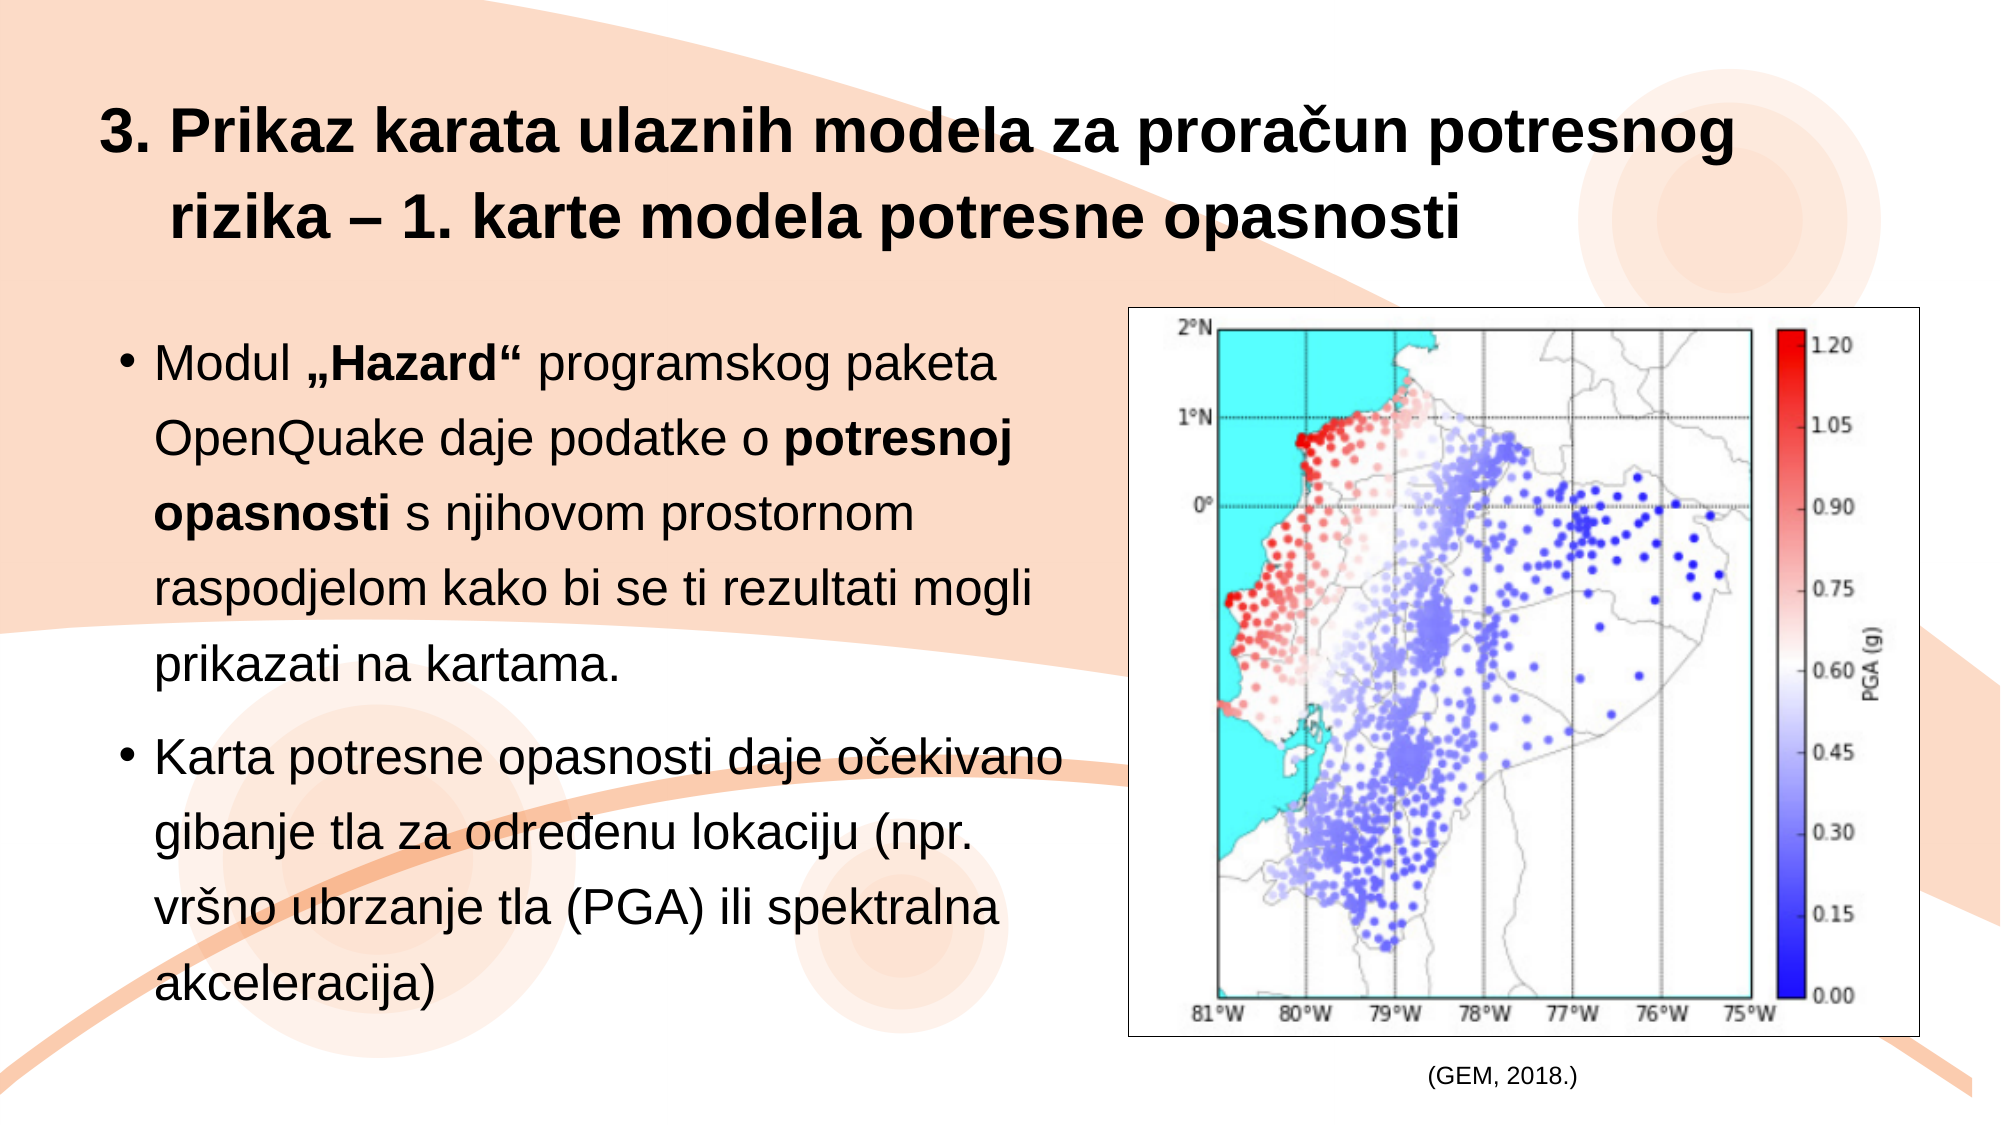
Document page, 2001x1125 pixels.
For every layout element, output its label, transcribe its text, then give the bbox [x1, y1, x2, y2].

text_box 3. Prikaz karata ulaznih modela za proračun potresnog rizika – 1. karte modela potresne opasnosti [84, 70, 1896, 260]
list Modul „Hazard“ programskog paketa OpenQuake daje podatke o potresnoj opasnosti s njihovom prostornom raspodjelom kako bi se ti rezultati mogli prikazati na kartama. Karta potresne opasnosti daje očekivano gibanje tla za određenu lokaciju (npr. vršno ubrzanje tla (PGA) ili spektralna akceleracija) [103, 307, 1089, 1020]
text_box (GEM, 2018.) [1412, 1052, 1691, 1097]
picture [0, 0, 2001, 1125]
